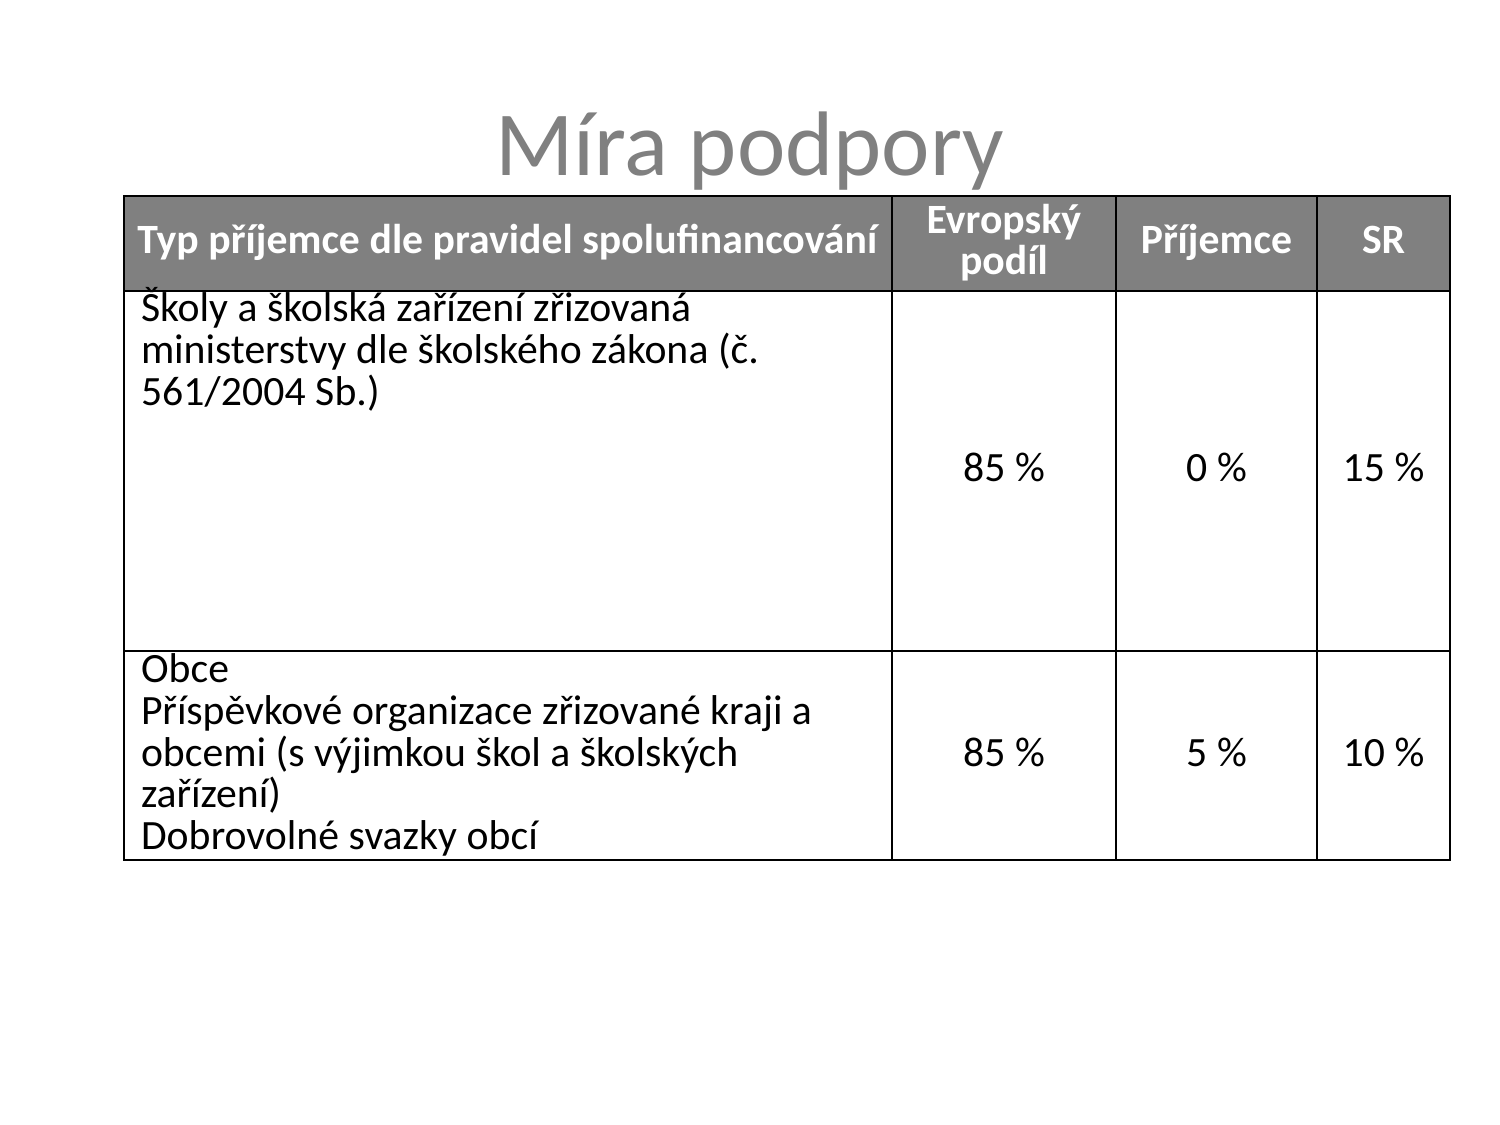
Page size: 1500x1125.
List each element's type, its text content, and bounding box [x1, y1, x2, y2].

table_header Příjemce [1117, 197, 1316, 290]
table_cell 85 % [893, 652, 1115, 859]
table_header Evropský podíl [893, 197, 1115, 290]
title Míra podpory [75, 45, 1425, 233]
table_cell 0 % [1117, 292, 1316, 650]
table_cell Školy a školská zařízení zřizovaná ministerstvy dle školského zákona (č. 561/2004 Sb.) [125, 292, 891, 650]
table_cell 5 % [1117, 652, 1316, 859]
table_cell 15 % [1318, 292, 1449, 650]
table_header Typ příjemce dle pravidel spolufinancování [125, 197, 891, 290]
table_header SR [1318, 197, 1449, 290]
table_cell 10 % [1318, 652, 1449, 859]
table_cell Obce Příspěvkové organizace zřizované kraji a obcemi (s výjimkou škol a školských zařízení) Dobrovolné svazky obcí [125, 652, 891, 859]
table_cell 85 % [893, 292, 1115, 650]
